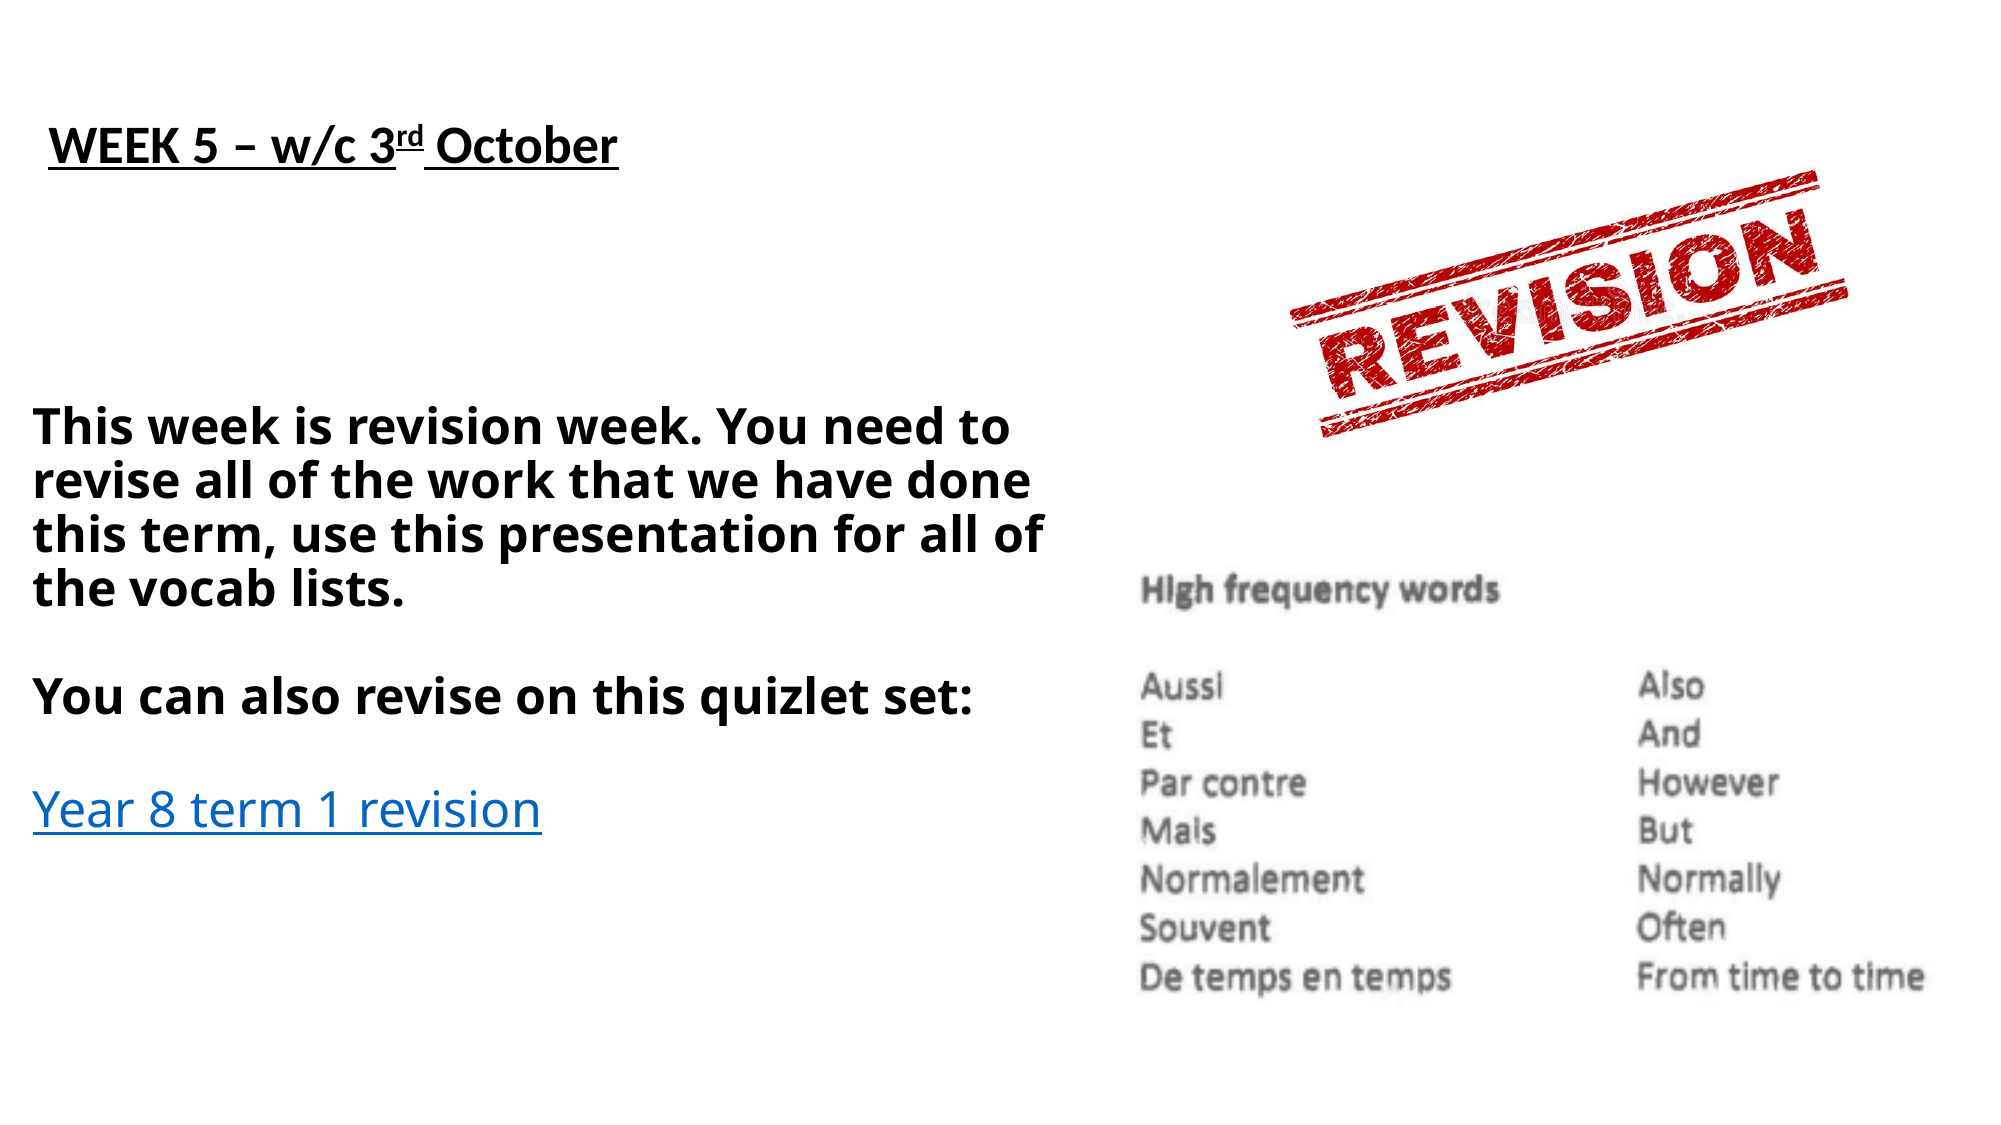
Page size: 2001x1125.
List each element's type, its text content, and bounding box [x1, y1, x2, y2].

picture [1110, 559, 2000, 1042]
picture [1269, 142, 1869, 465]
text_box WEEK 5 – w/c 3rd October [33, 101, 664, 182]
text_box This week is revision week. You need to revise all of the work that we have done this term, use this presentation for all of the vocab lists. You can also revise on this quizlet set: Year 8 term 1 revision [17, 222, 1099, 1019]
